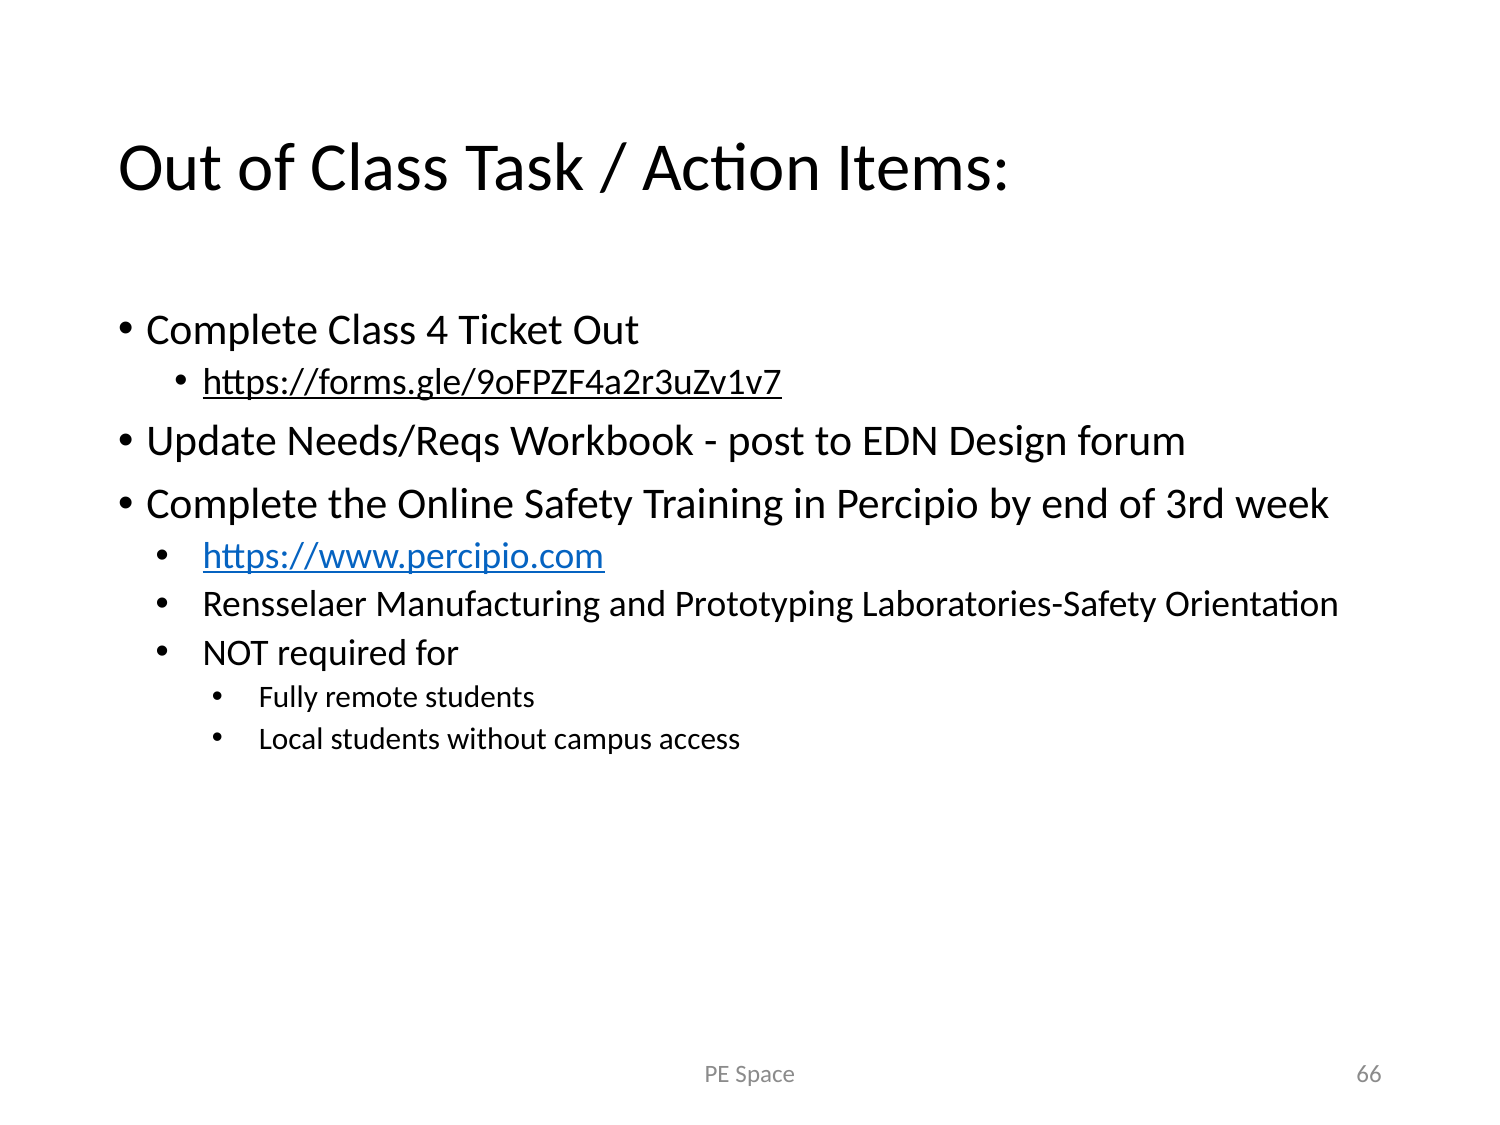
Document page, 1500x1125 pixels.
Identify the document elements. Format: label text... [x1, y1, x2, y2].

footer PE Space [496, 1042, 1004, 1103]
slide_number 66 [1059, 1042, 1397, 1103]
list Complete Class 4 Ticket Out https://forms.gle/9oFPZF4a2r3uZv1v7 Update Needs/Reqs Workbook - post to EDN Design forum Complete the Online Safety Training in Percipio by end of 3rd week https://www.percipio.com Rensselaer Manufacturing and Prototyping Laboratories-Safety Orientation NOT required for Fully remote students Local students without campus access [103, 299, 1397, 1014]
title Out of Class Task / Action Items: [103, 59, 1397, 278]
